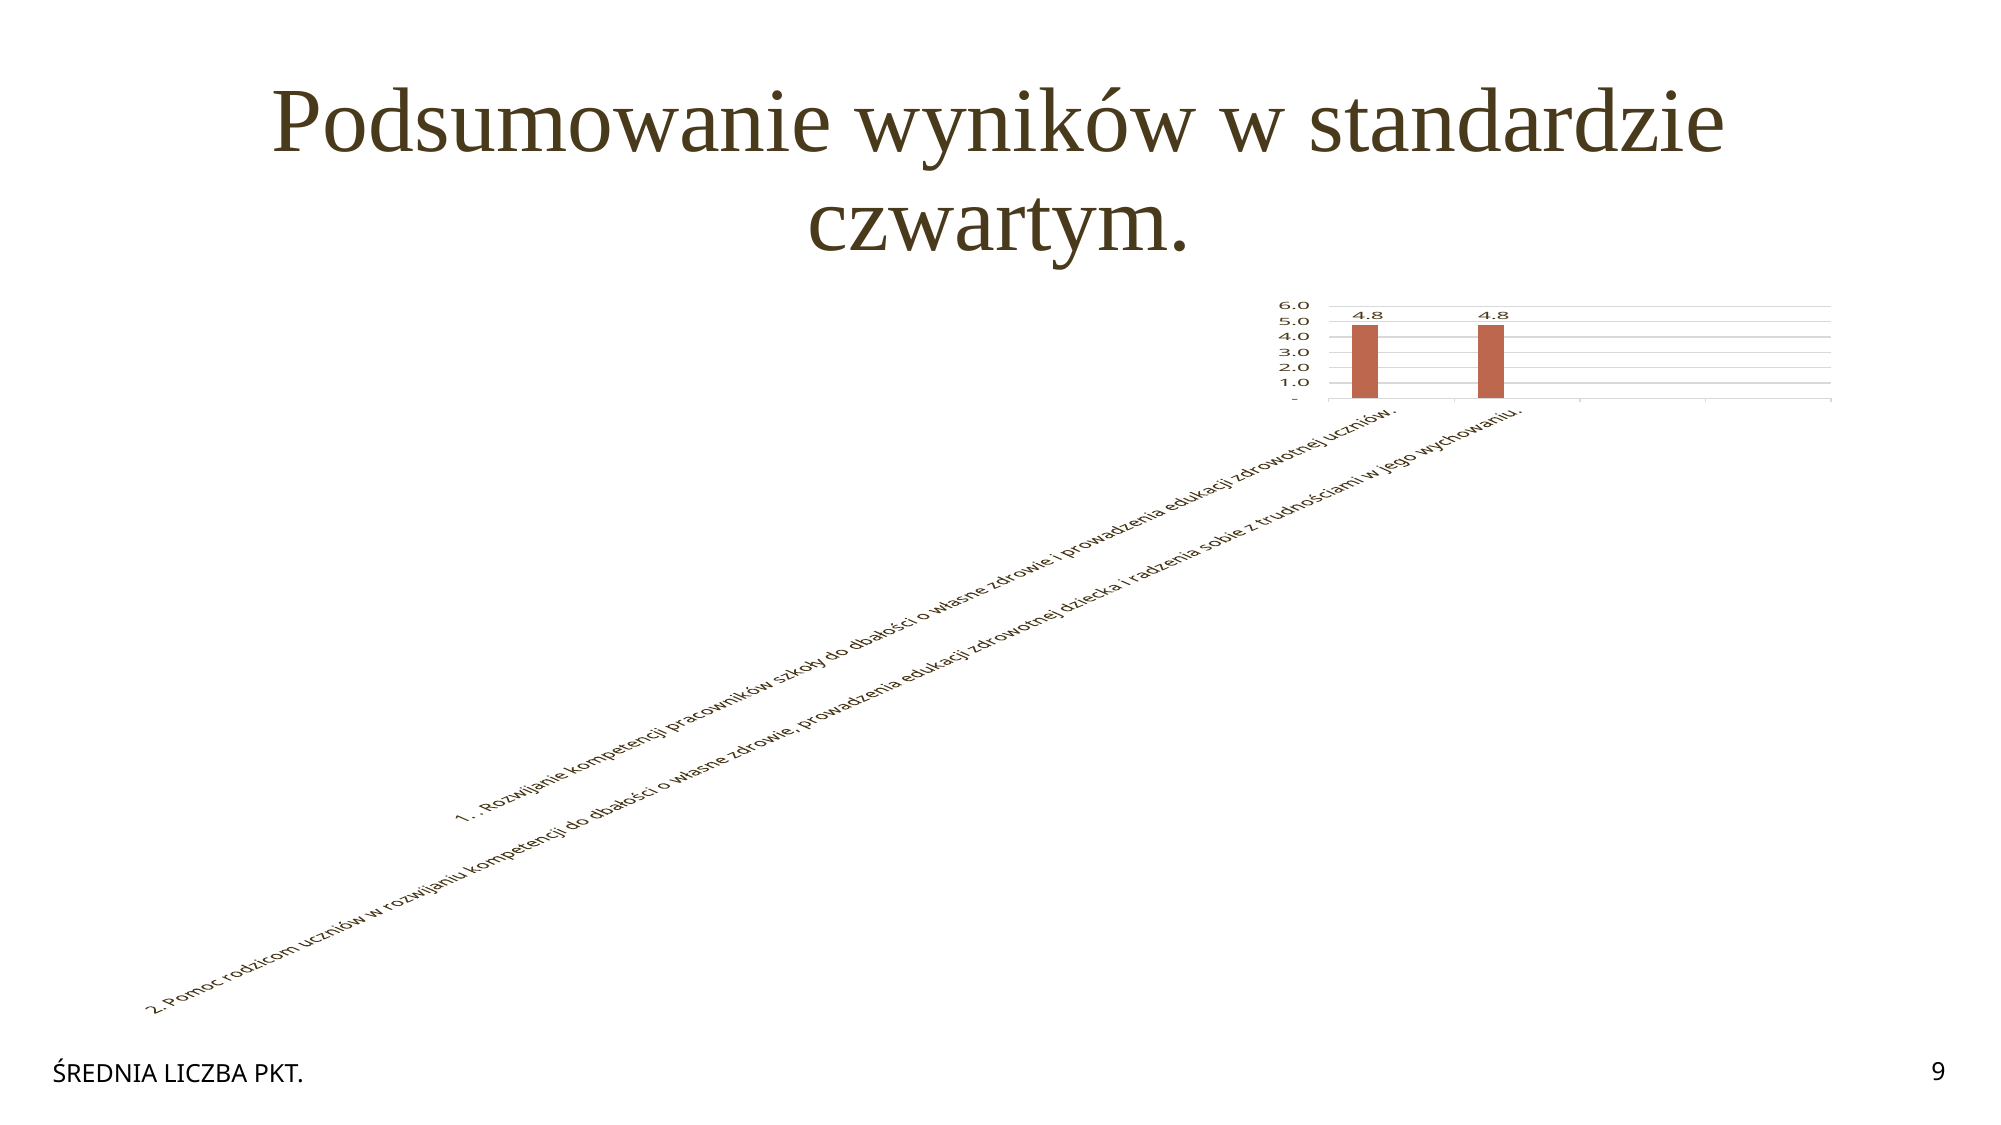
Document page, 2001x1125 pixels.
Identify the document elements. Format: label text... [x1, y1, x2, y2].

title Podsumowanie wyników w standardzie czwartym. [137, 62, 1863, 280]
chart [137, 299, 1863, 1017]
footer ŚREDNIA LICZBA PKT. [37, 1042, 713, 1103]
slide_number 9 [1510, 1042, 1961, 1103]
